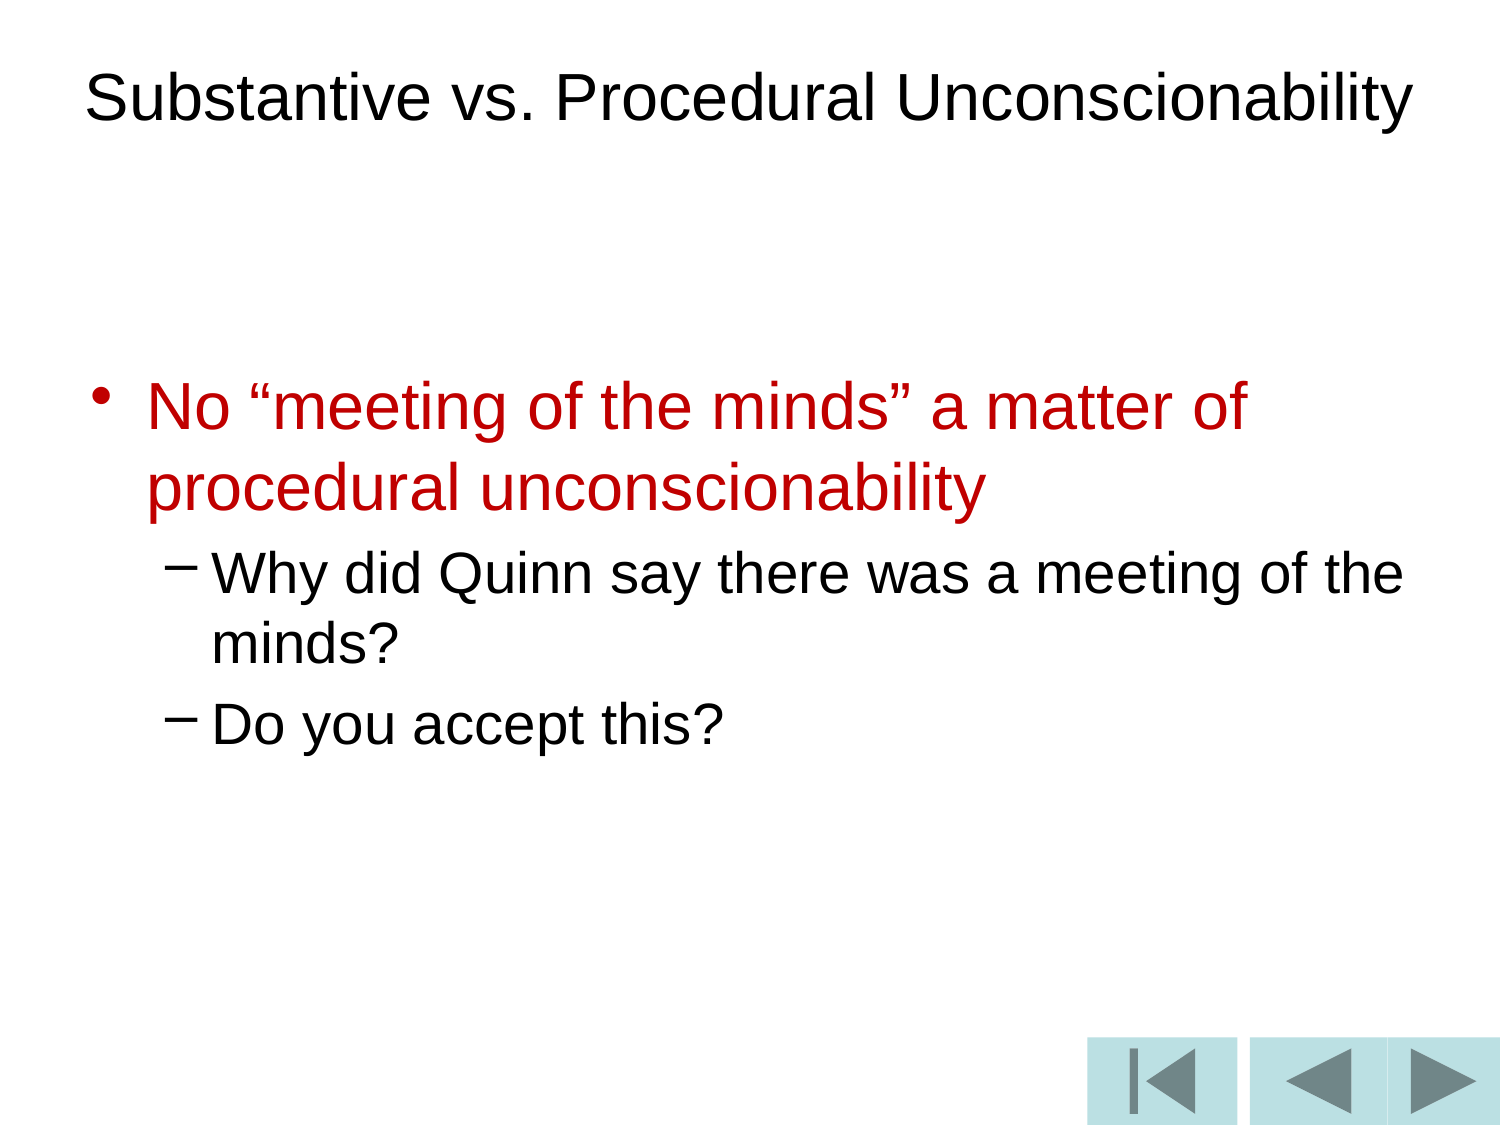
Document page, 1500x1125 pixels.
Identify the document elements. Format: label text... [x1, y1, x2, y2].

list No “meeting of the minds” a matter of procedural unconscionability Why did Quinn say there was a meeting of the minds? Do you accept this? [75, 262, 1425, 1005]
title Substantive vs. Procedural Unconscionability [0, 0, 1500, 188]
